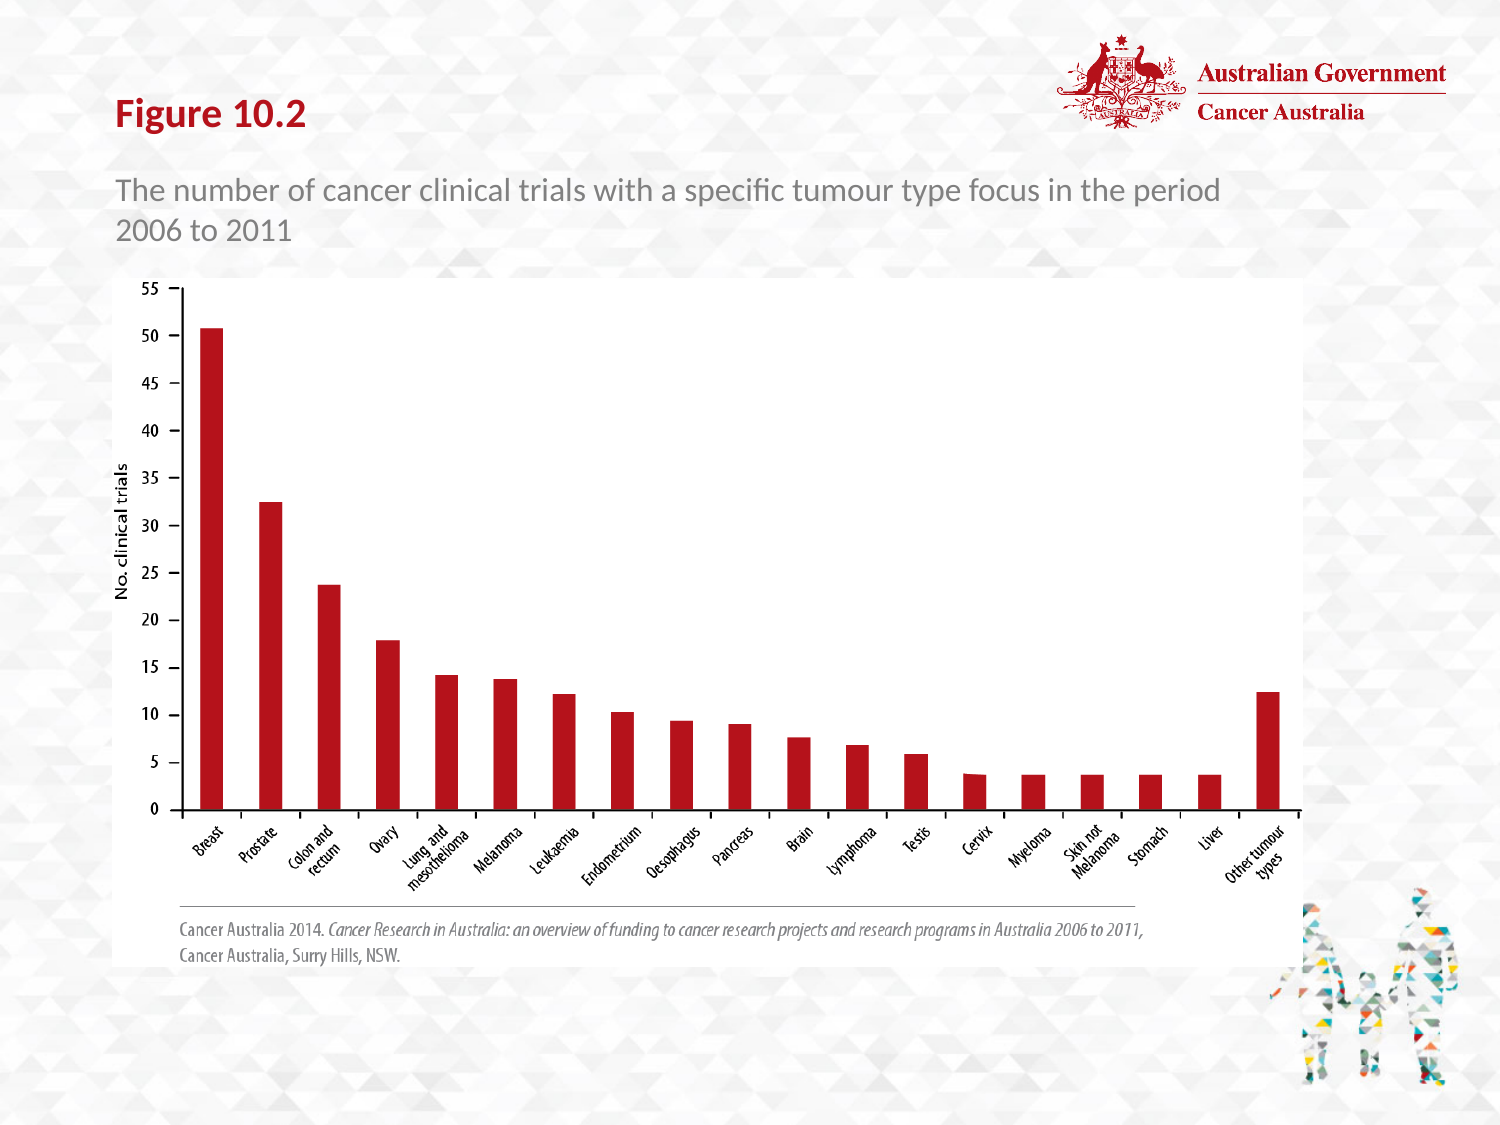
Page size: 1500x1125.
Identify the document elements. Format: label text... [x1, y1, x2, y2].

list The number of cancer clinical trials with a specific tumour type focus in the period 2006 to 2011 [100, 160, 1303, 256]
picture [0, 0, 1500, 1125]
list Figure 10.2 [100, 78, 904, 160]
